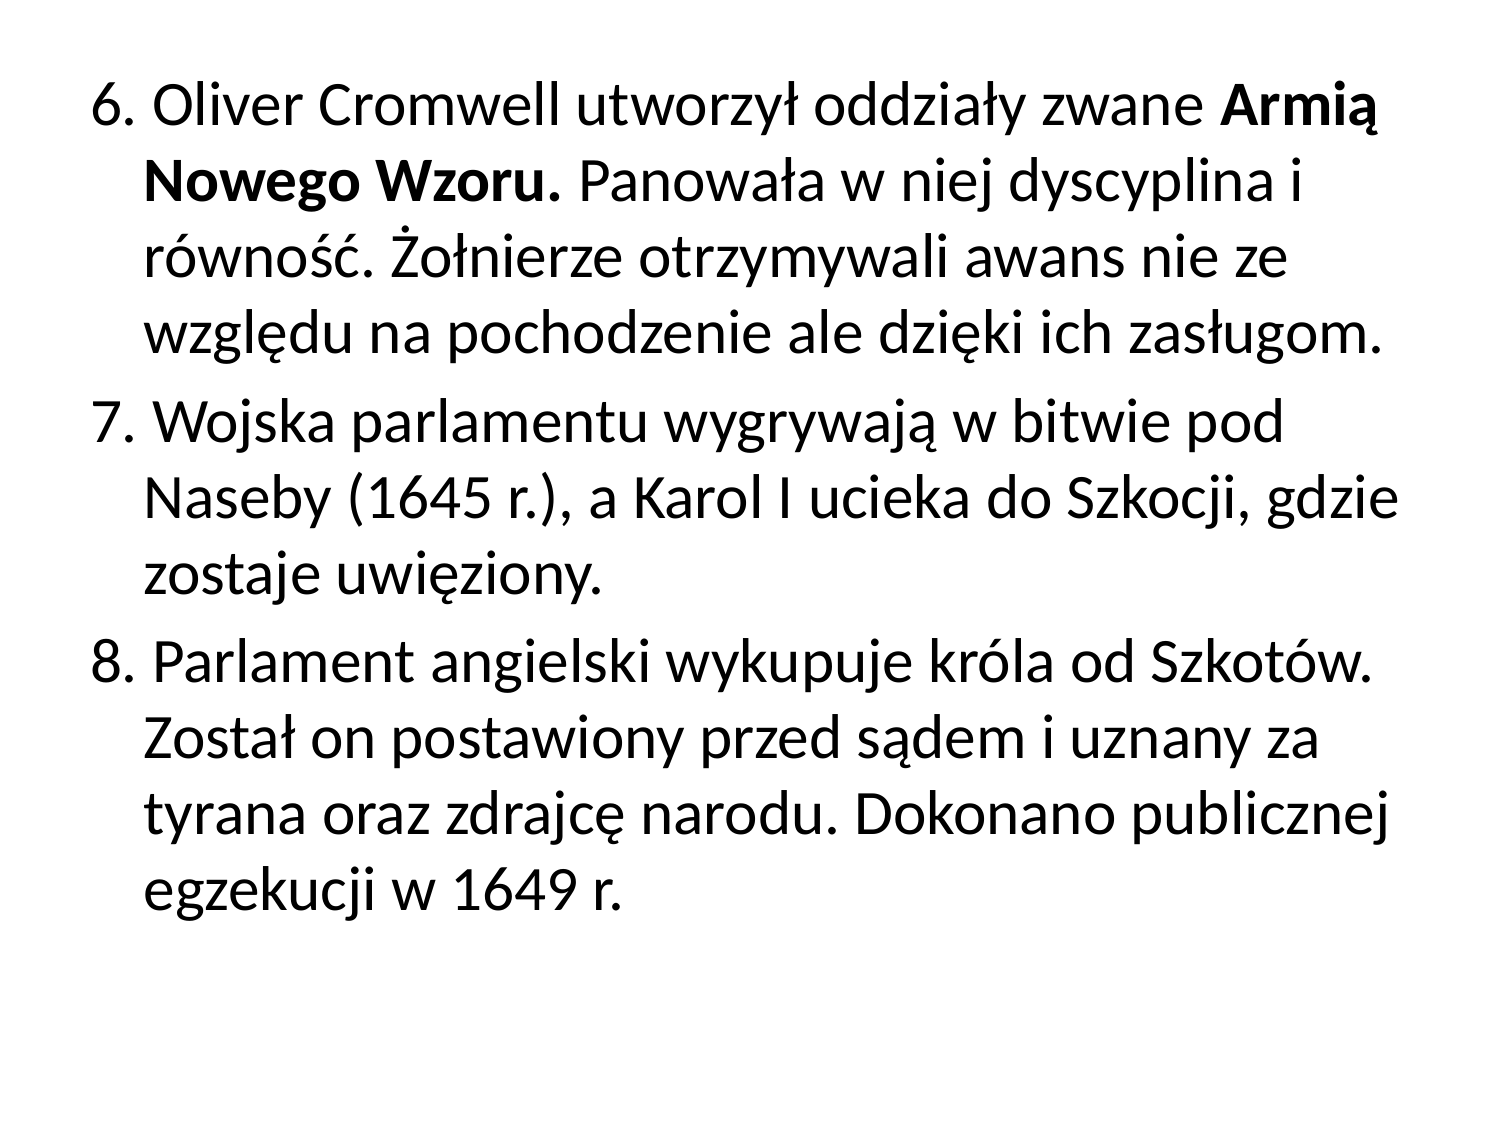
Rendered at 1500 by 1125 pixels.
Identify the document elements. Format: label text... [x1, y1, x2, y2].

list 6. Oliver Cromwell utworzył oddziały zwane Armią Nowego Wzoru. Panowała w niej dyscyplina i równość. Żołnierze otrzymywali awans nie ze względu na pochodzenie ale dzięki ich zasługom. 7. Wojska parlamentu wygrywają w bitwie pod Naseby (1645 r.), a Karol I ucieka do Szkocji, gdzie zostaje uwięziony. 8. Parlament angielski wykupuje króla od Szkotów. Został on postawiony przed sądem i uznany za tyrana oraz zdrajcę narodu. Dokonano publicznej egzekucji w 1649 r. [75, 54, 1425, 1005]
